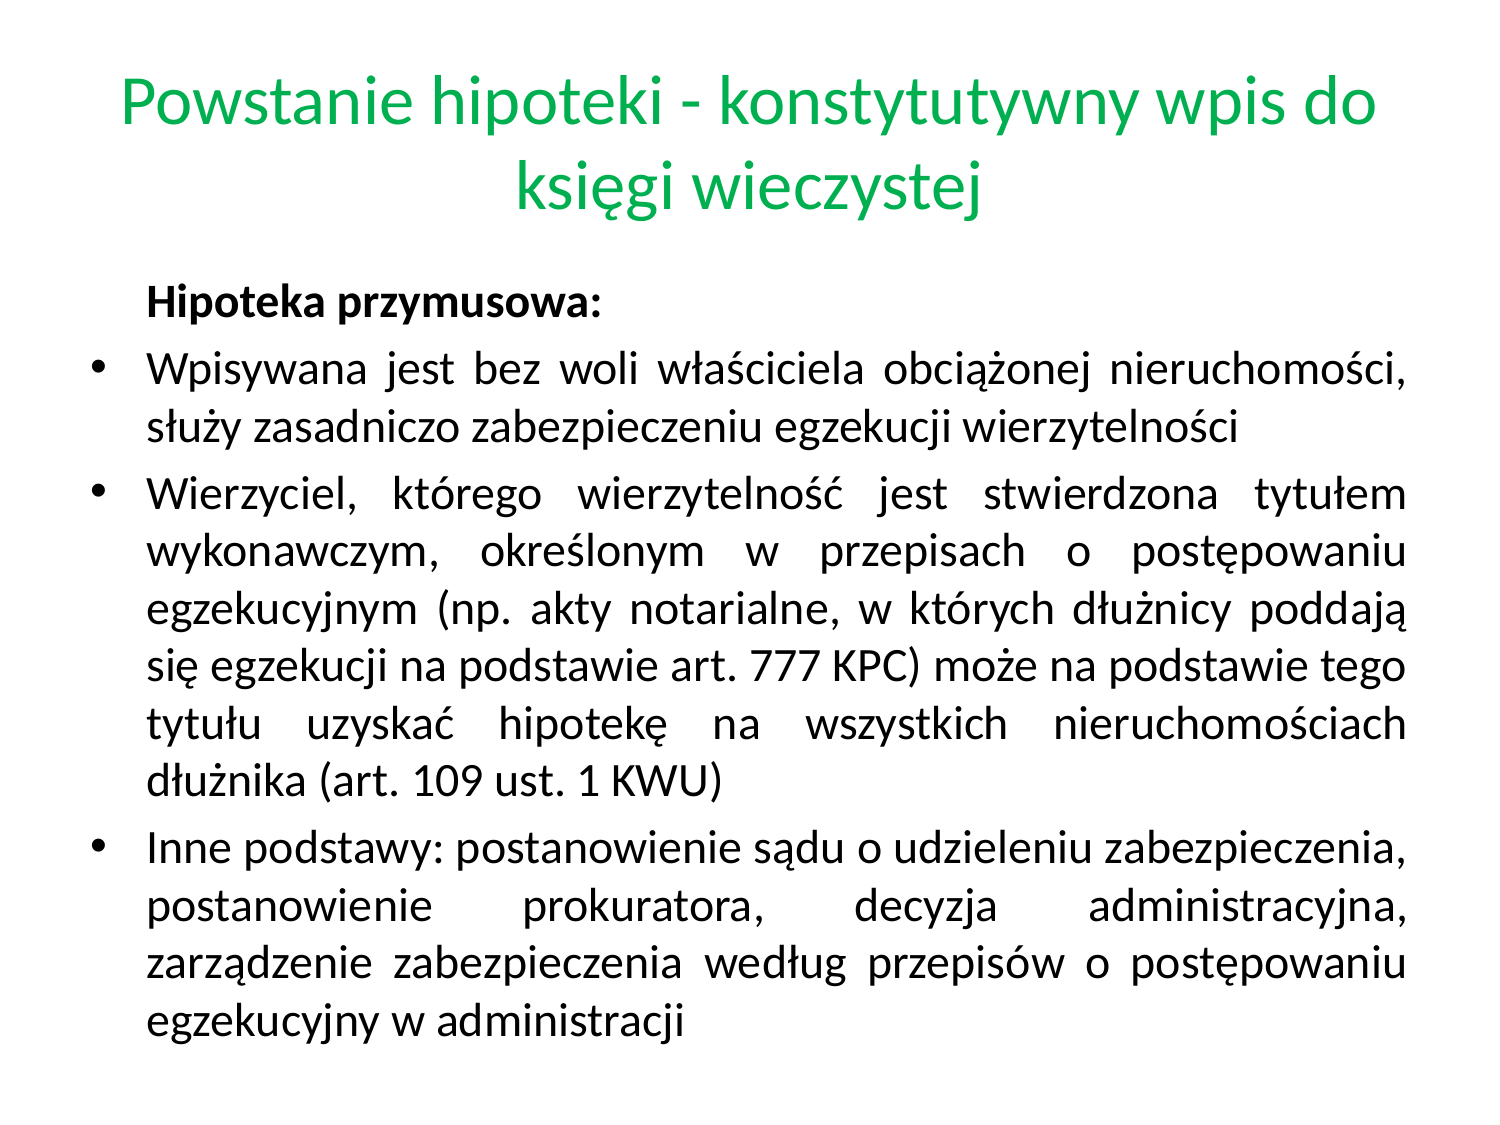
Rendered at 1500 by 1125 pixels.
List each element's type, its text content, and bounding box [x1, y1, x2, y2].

list Hipoteka przymusowa: Wpisywana jest bez woli właściciela obciążonej nieruchomości, służy zasadniczo zabezpieczeniu egzekucji wierzytelności Wierzyciel, którego wierzytelność jest stwierdzona tytułem wykonawczym, określonym w przepisach o postępowaniu egzekucyjnym (np. akty notarialne, w których dłużnicy poddają się egzekucji na podstawie art. 777 KPC) może na podstawie tego tytułu uzyskać hipotekę na wszystkich nieruchomościach dłużnika (art. 109 ust. 1 KWU) Inne podstawy: postanowienie sądu o udzieleniu zabezpieczenia, postanowienie prokuratora, decyzja administracyjna, zarządzenie zabezpieczenia według przepisów o postępowaniu egzekucyjny w administracji [75, 262, 1425, 1005]
title Powstanie hipoteki - konstytutywny wpis do księgi wieczystej [75, 45, 1425, 233]
